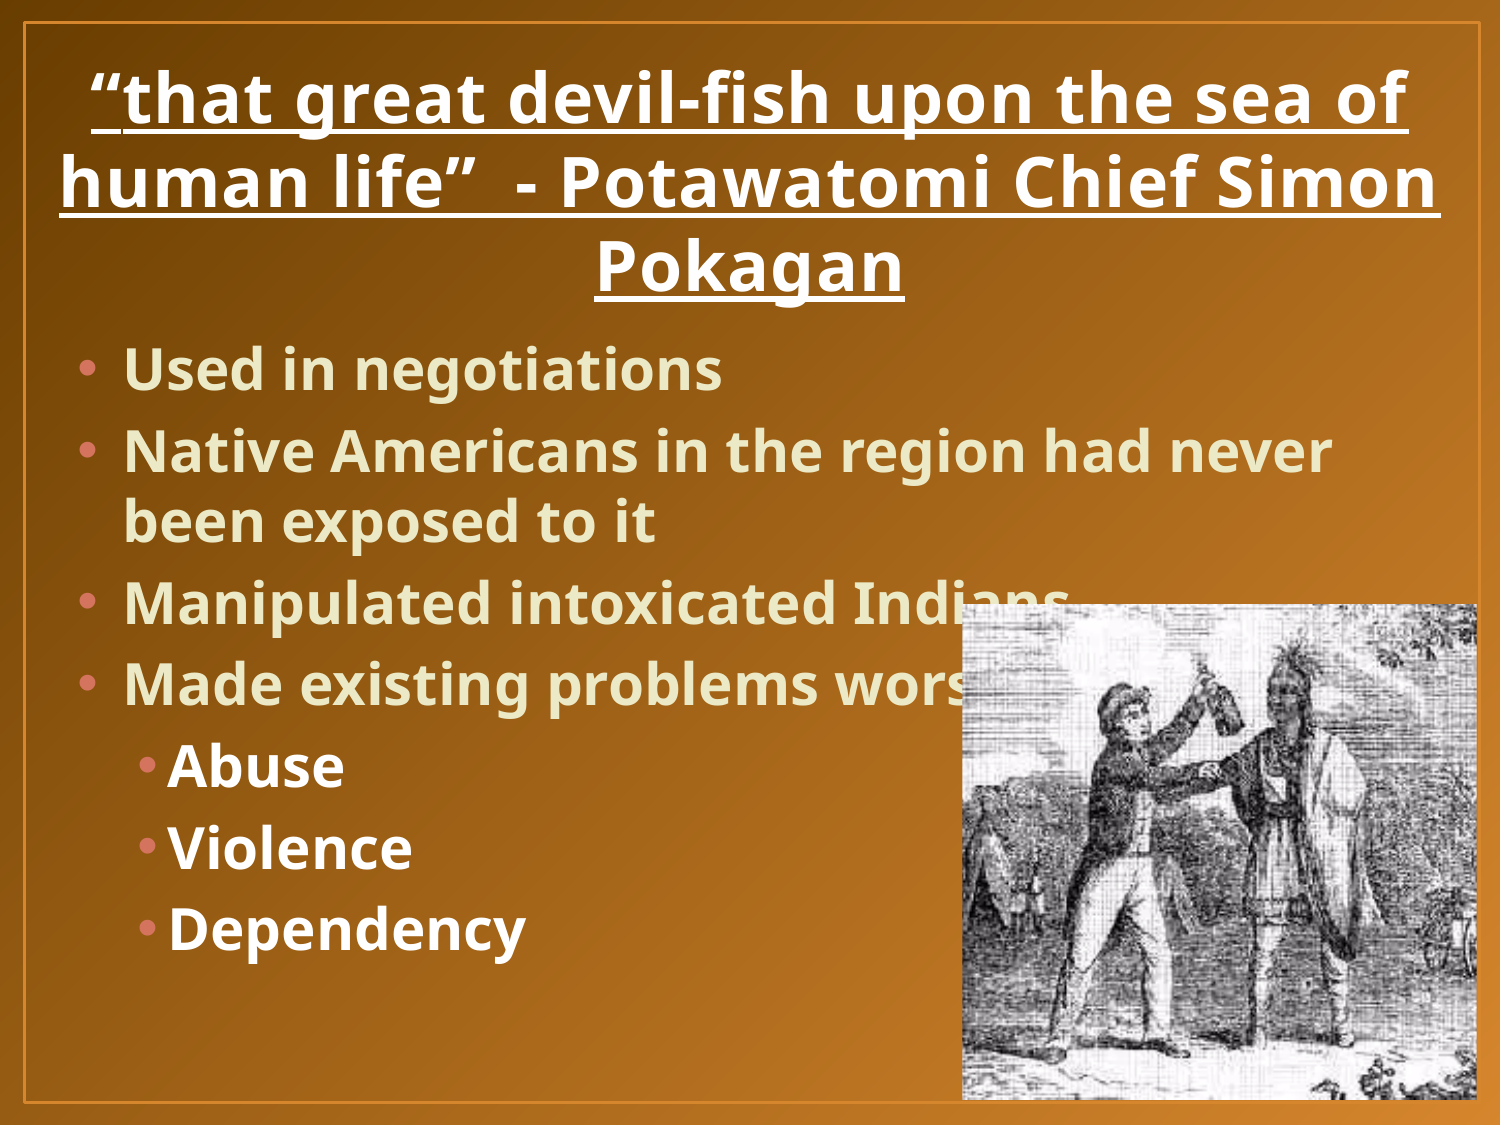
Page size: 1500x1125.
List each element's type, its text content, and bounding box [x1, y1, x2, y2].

title “that great devil-fish upon the sea of human life” - Potawatomi Chief Simon Pokagan [37, 45, 1463, 313]
picture [962, 604, 1477, 1101]
list Used in negotiations Native Americans in the region had never been exposed to it Manipulated intoxicated Indians Made existing problems worse Abuse Violence Dependency [62, 324, 1413, 1068]
